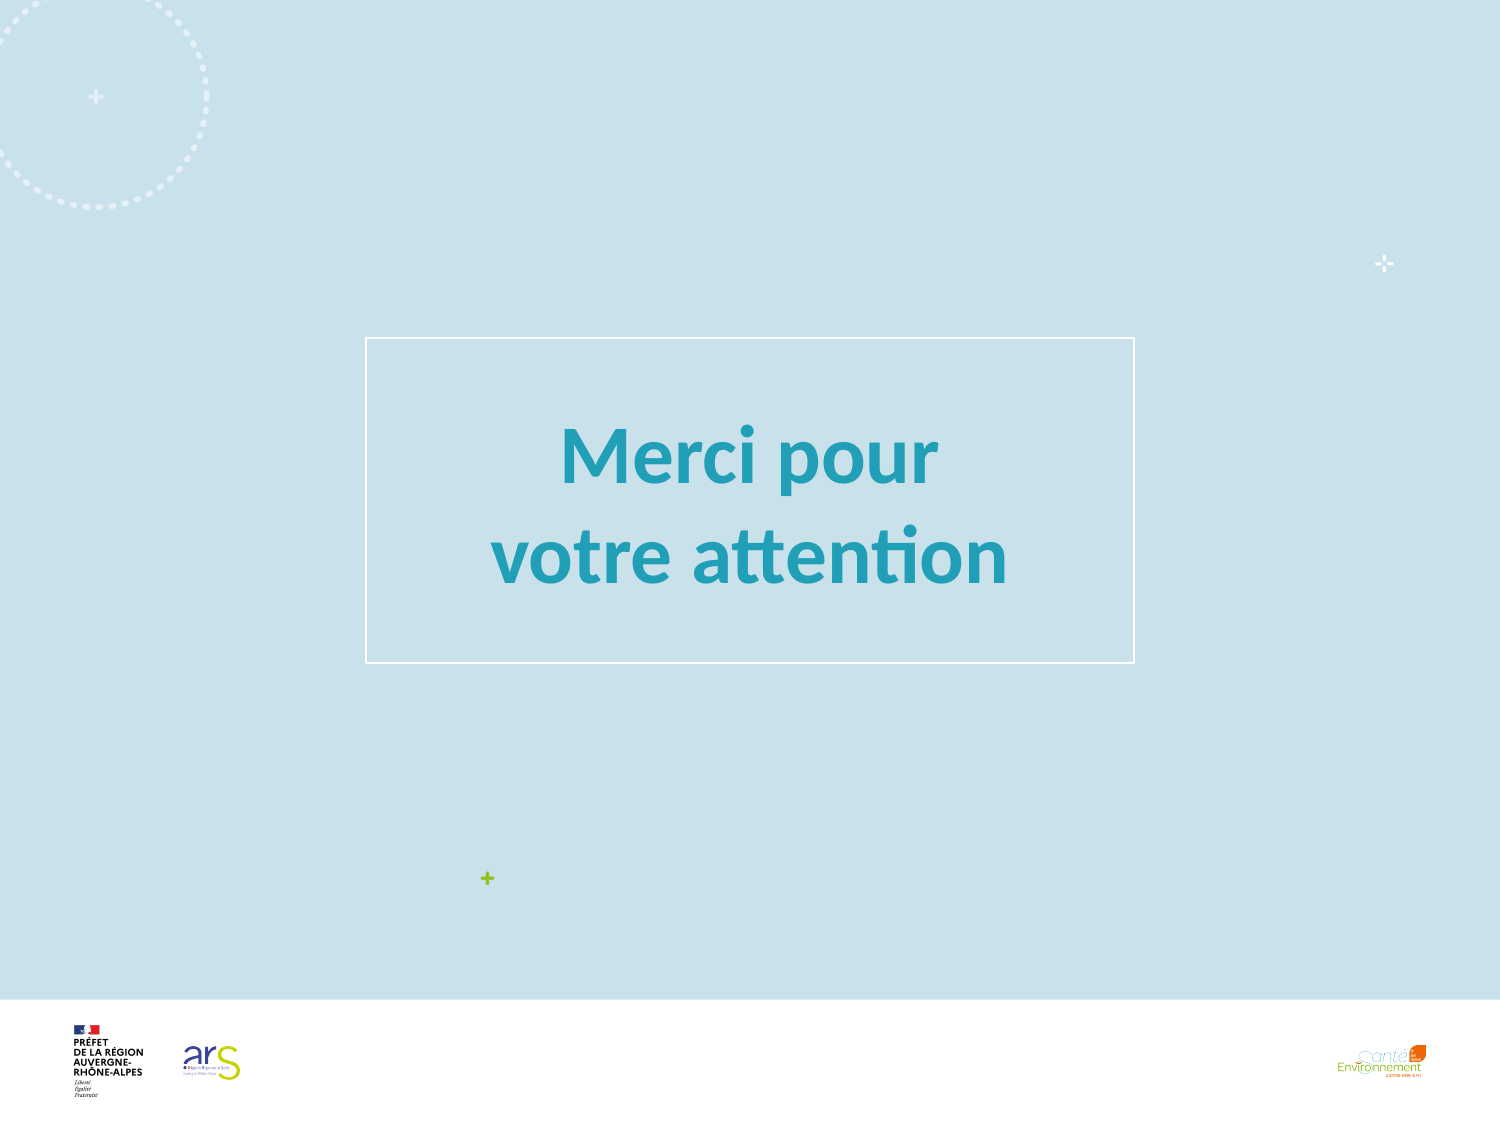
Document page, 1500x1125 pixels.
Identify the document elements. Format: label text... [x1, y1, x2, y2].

picture [0, 0, 1500, 1125]
list Merci pour votre attention [365, 337, 1135, 664]
